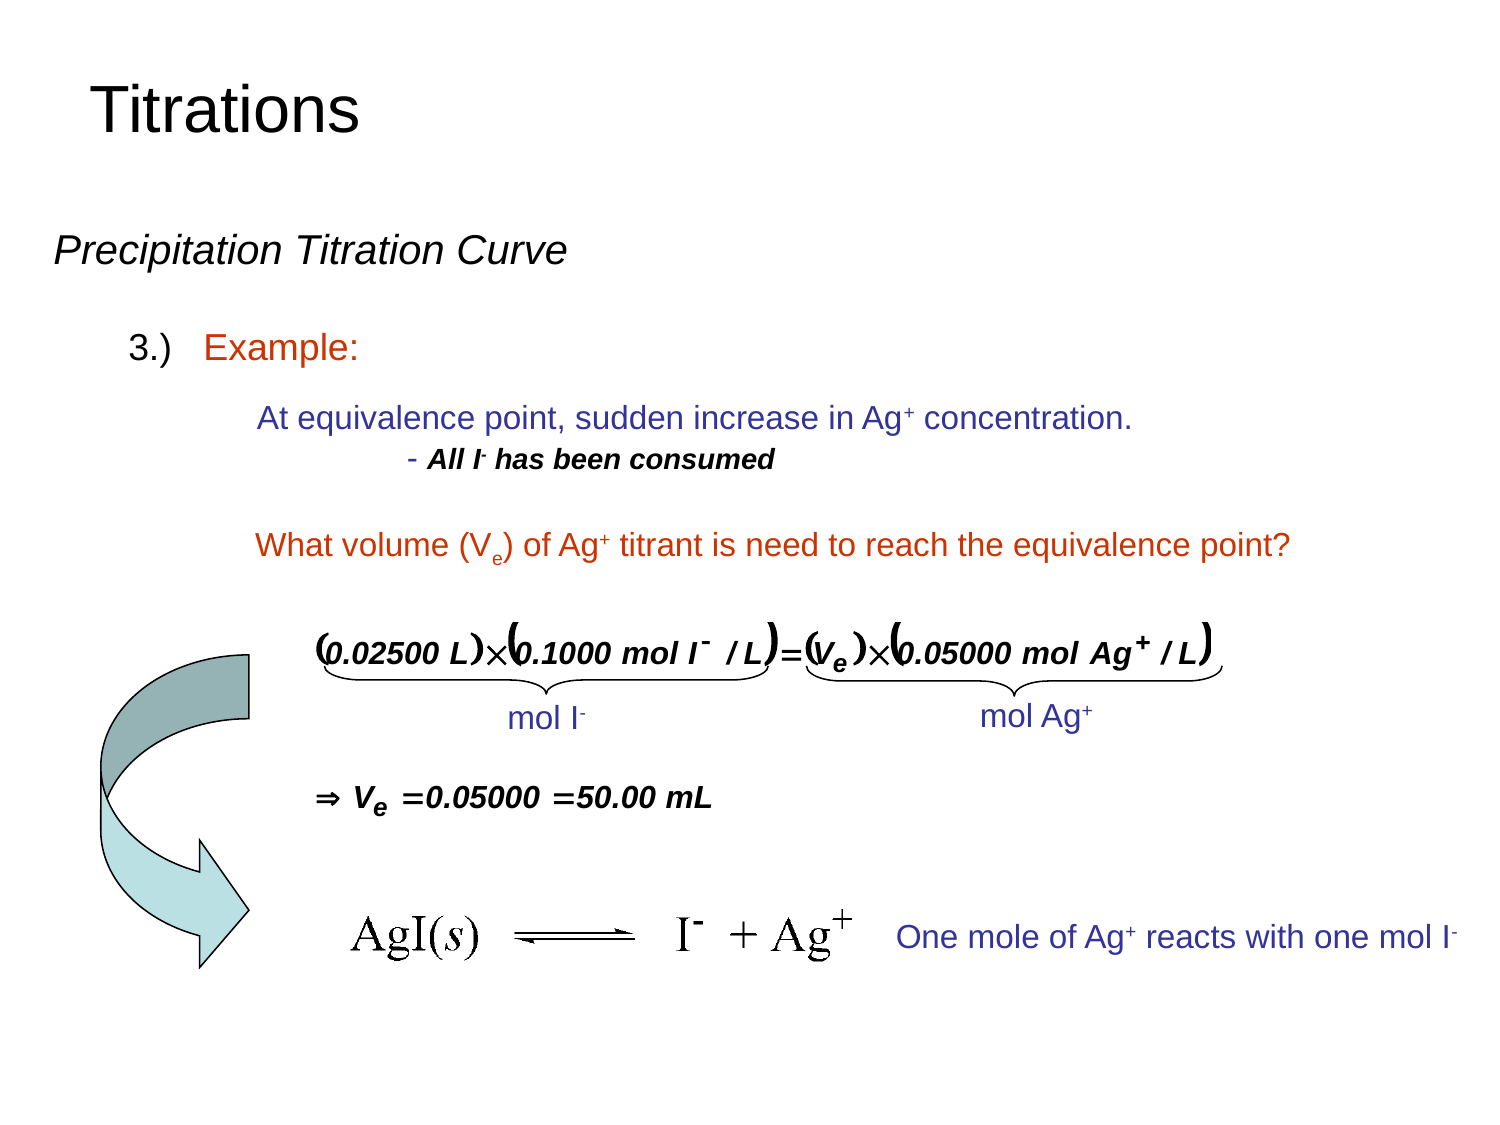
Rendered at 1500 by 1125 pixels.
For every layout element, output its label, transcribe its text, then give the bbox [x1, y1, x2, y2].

text_box Titrations [74, 1, 1425, 189]
text_box At equivalence point, sudden increase in Ag+ concentration. - All I- has been consumed [242, 388, 1149, 484]
text_box [1215, 665, 1223, 675]
text_box What volume (Ve) of Ag+ titrant is need to reach the equivalence point? [240, 516, 1307, 577]
text_box One mole of Ag+ reacts with one mol I- [881, 908, 1473, 963]
picture [301, 882, 857, 966]
text_box Precipitation Titration Curve 3.) Example: [38, 215, 1500, 376]
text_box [310, 621, 1212, 825]
text_box [100, 654, 249, 968]
